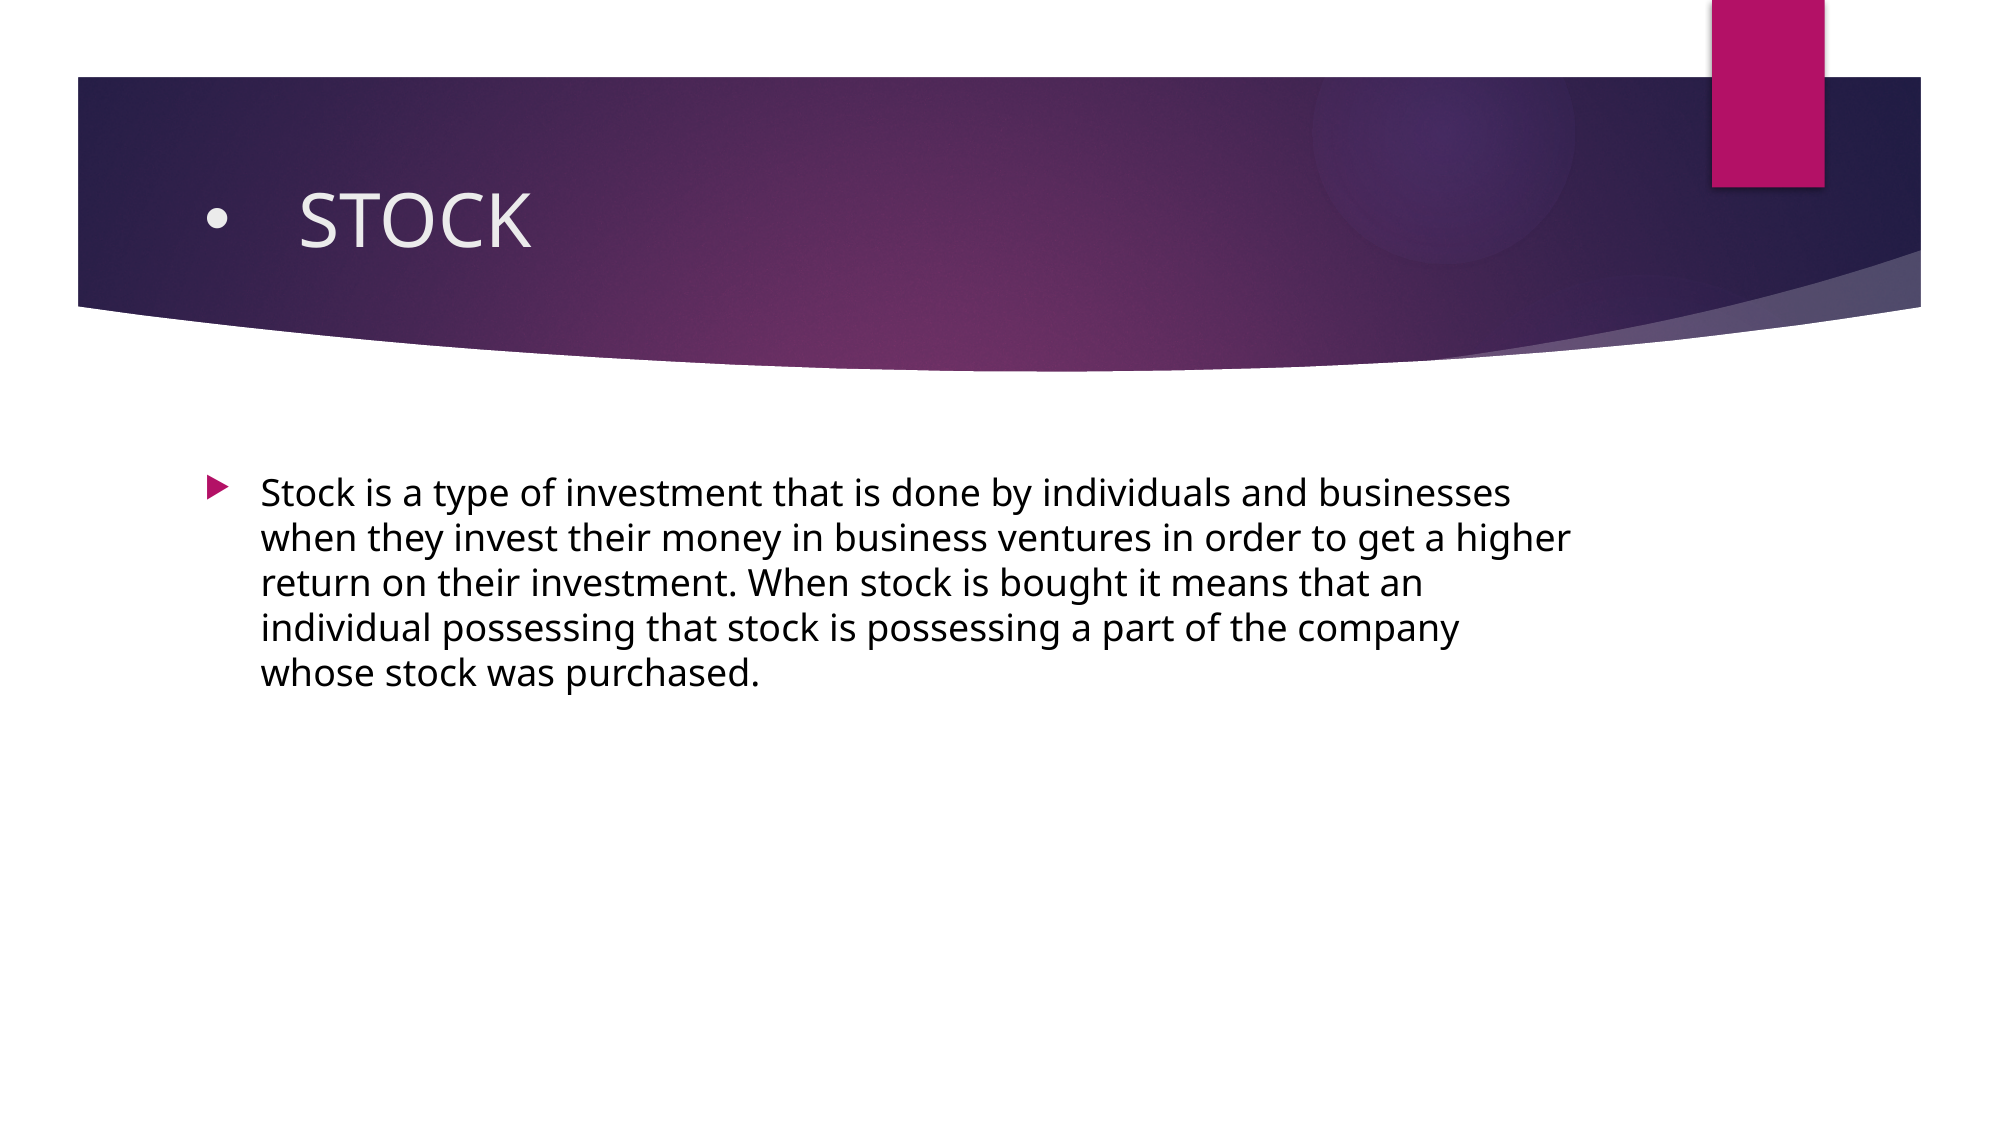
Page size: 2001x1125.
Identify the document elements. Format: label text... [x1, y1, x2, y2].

title STOCK [189, 159, 1627, 276]
list Stock is a type of investment that is done by individuals and businesses when they invest their money in business ventures in order to get a higher return on their investment. When stock is bought it means that an individual possessing that stock is possessing a part of the company whose stock was purchased. [189, 461, 1600, 1125]
